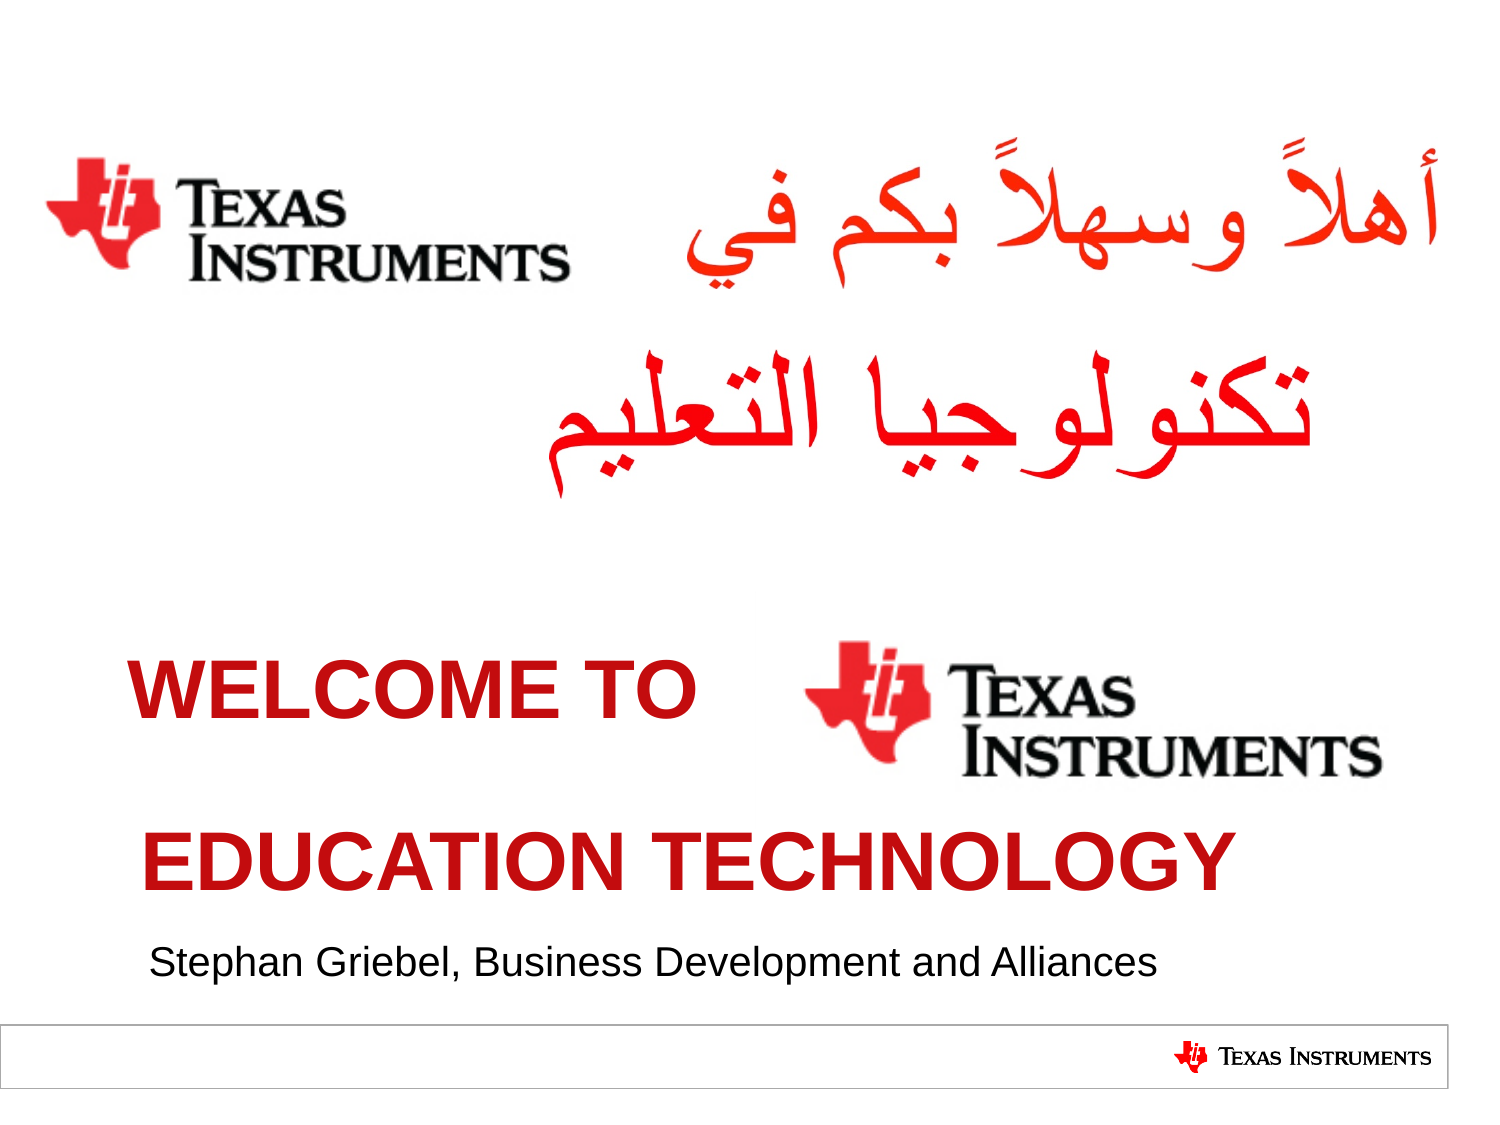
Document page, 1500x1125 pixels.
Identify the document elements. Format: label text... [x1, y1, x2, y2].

picture [549, 349, 1310, 499]
picture [1174, 1041, 1431, 1073]
picture [687, 137, 1438, 289]
picture [0, 112, 617, 329]
text_box Welcome to [112, 628, 749, 800]
text_box Stephan Griebel, Business Development and Alliances [133, 926, 1174, 992]
picture [754, 591, 1435, 830]
text_box Education Technology [124, 799, 1397, 971]
